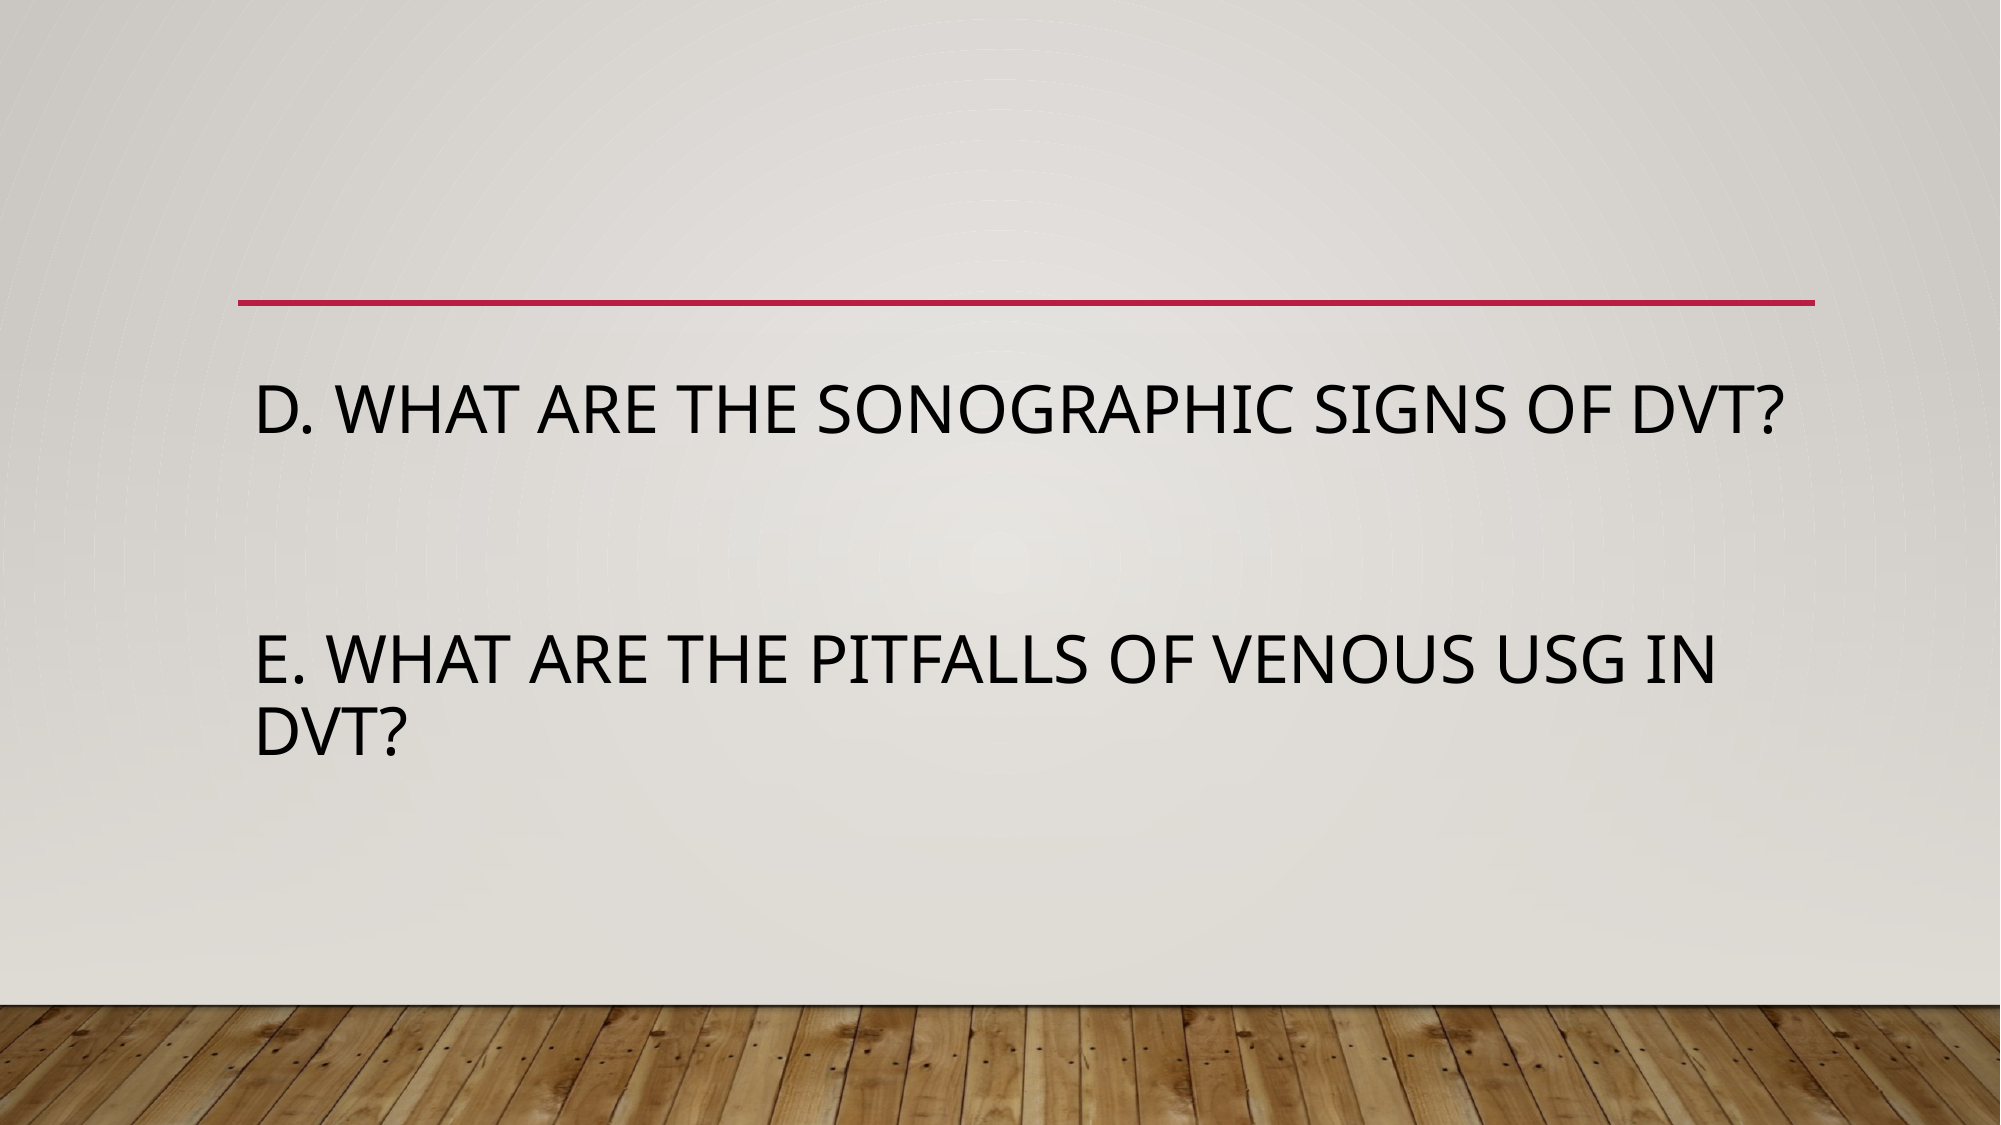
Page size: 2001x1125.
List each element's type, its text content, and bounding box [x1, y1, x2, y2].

picture [0, 1005, 2000, 1125]
title d. What are the sonographic signs of DVT? [238, 368, 1814, 541]
text_box e. What are the pitfalls of venous USG in DVT? [238, 618, 1814, 791]
